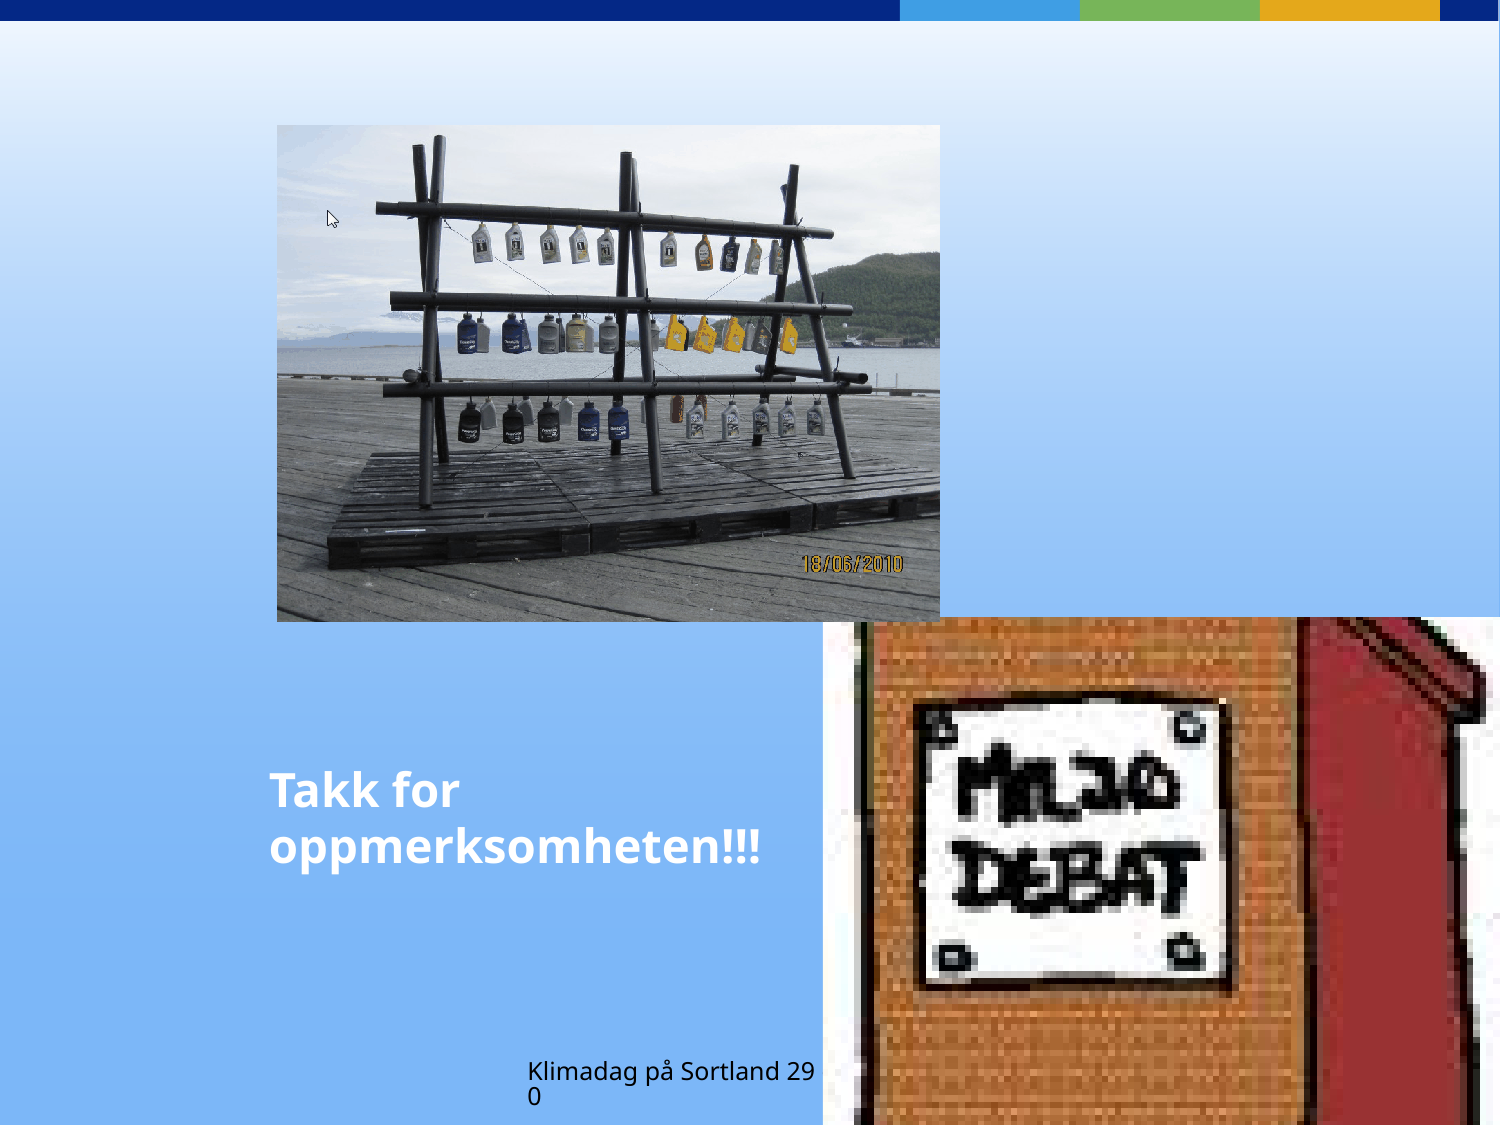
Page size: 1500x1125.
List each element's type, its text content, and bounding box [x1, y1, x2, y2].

title Takk for oppmerksomheten!!! [253, 727, 798, 881]
picture [276, 124, 1500, 1125]
footer Klimadag på Sortland 29 oktober 2010 [512, 1042, 822, 1103]
